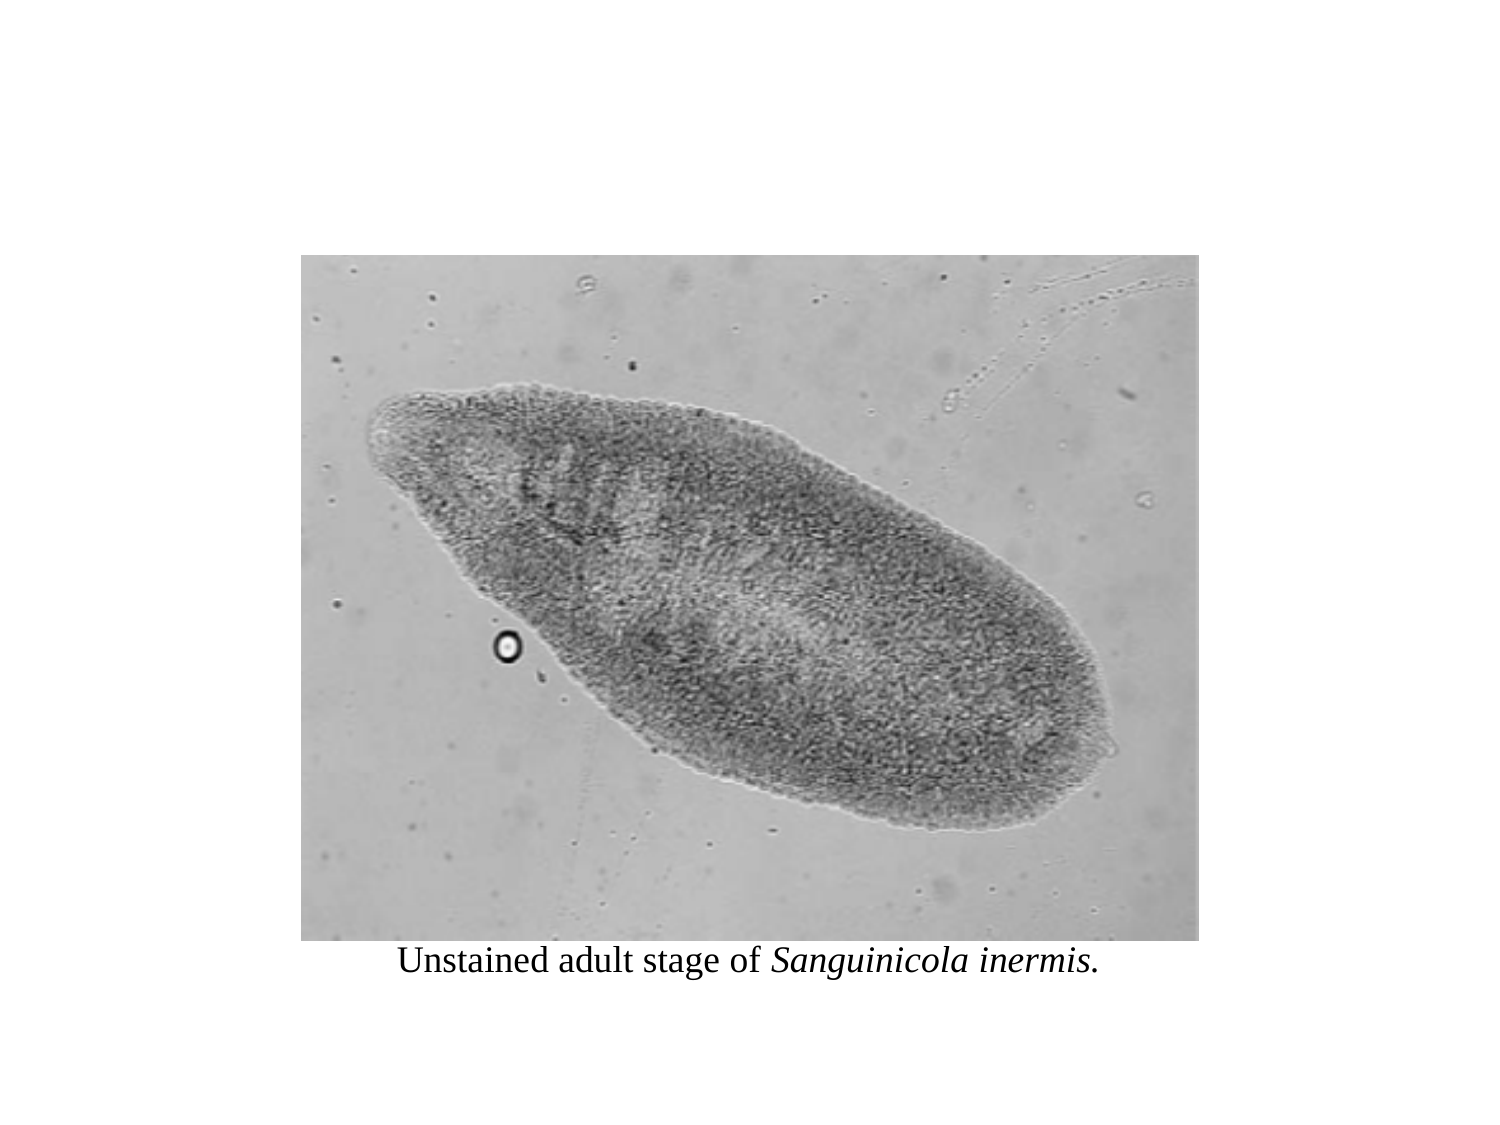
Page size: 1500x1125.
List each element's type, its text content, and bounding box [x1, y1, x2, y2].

text_box Unstained adult stage of Sanguinicola inermis. [374, 949, 1125, 1125]
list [300, 255, 1200, 941]
